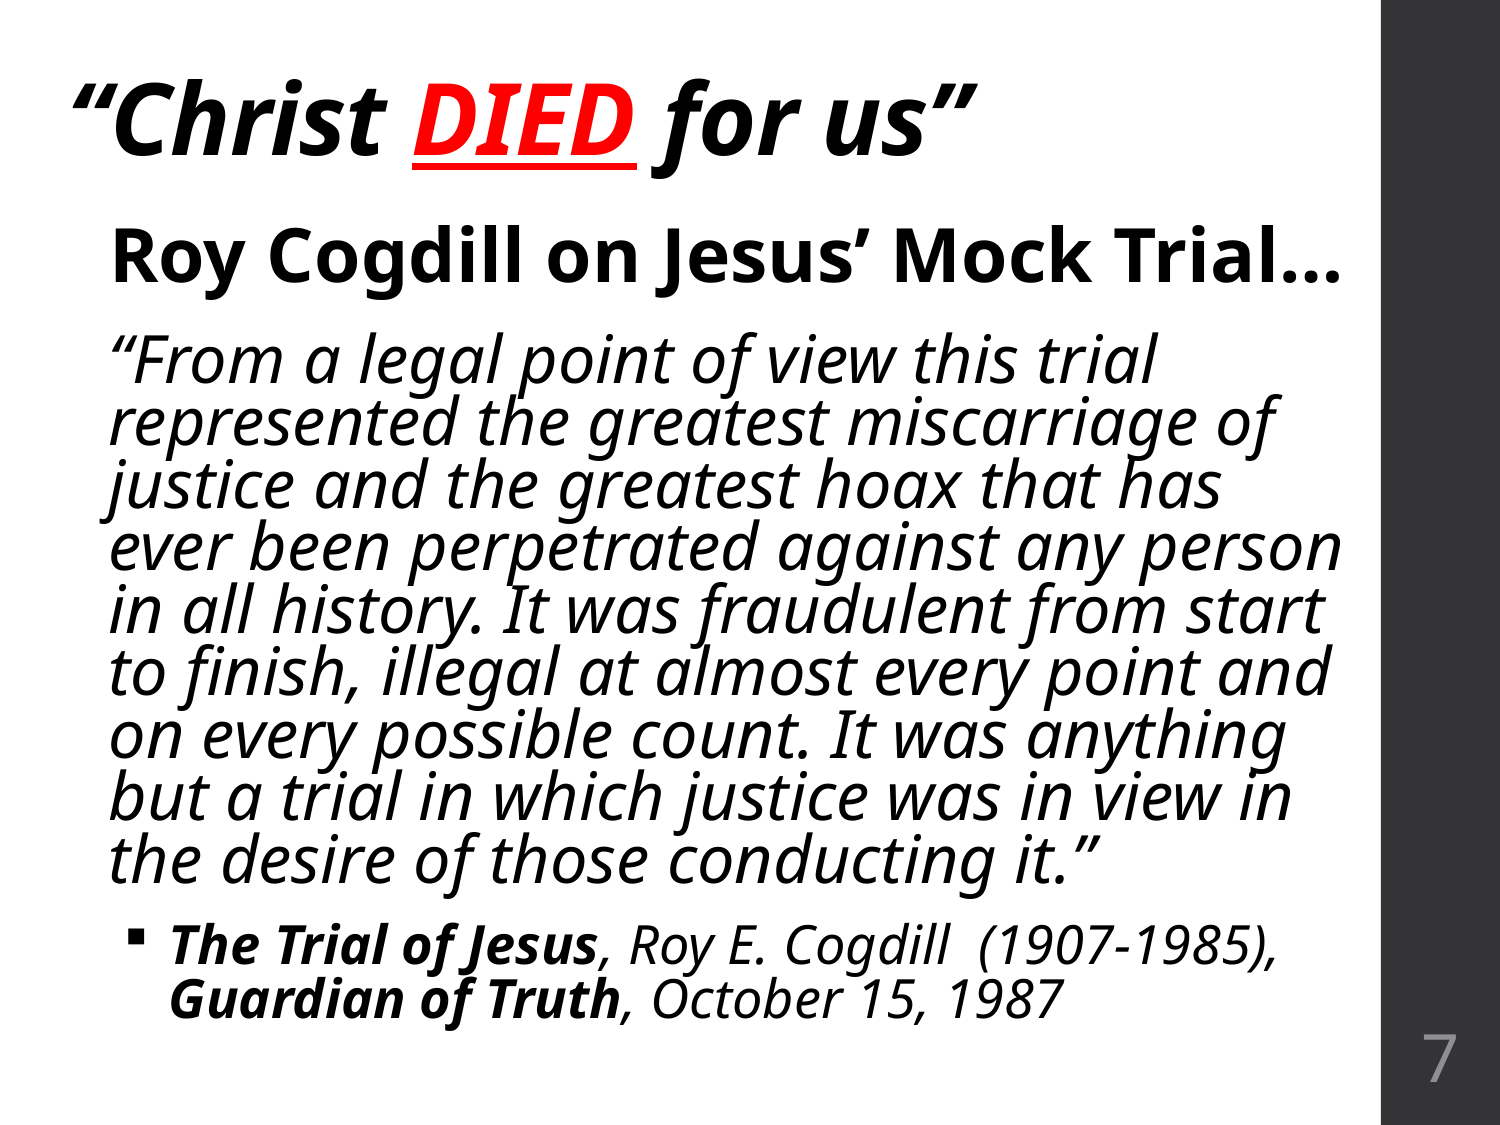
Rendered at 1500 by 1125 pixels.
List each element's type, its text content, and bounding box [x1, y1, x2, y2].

title “Christ DIED for us” [52, 42, 1245, 185]
list Roy Cogdill on Jesus’ Mock Trial… [94, 214, 1385, 313]
slide_number 7 [1384, 1012, 1498, 1110]
text_box “From a legal point of view this trial represented the greatest miscarriage of justice and the greatest hoax that has ever been perpetrated against any person in all history. It was fraudulent from start to finish, illegal at almost every point and on every possible count. It was anything but a trial in which justice was in view in the desire of those conducting it.” The Trial of Jesus, Roy E. Cogdill (1907-1985), Guardian of Truth, October 15, 1987 [94, 326, 1367, 1038]
